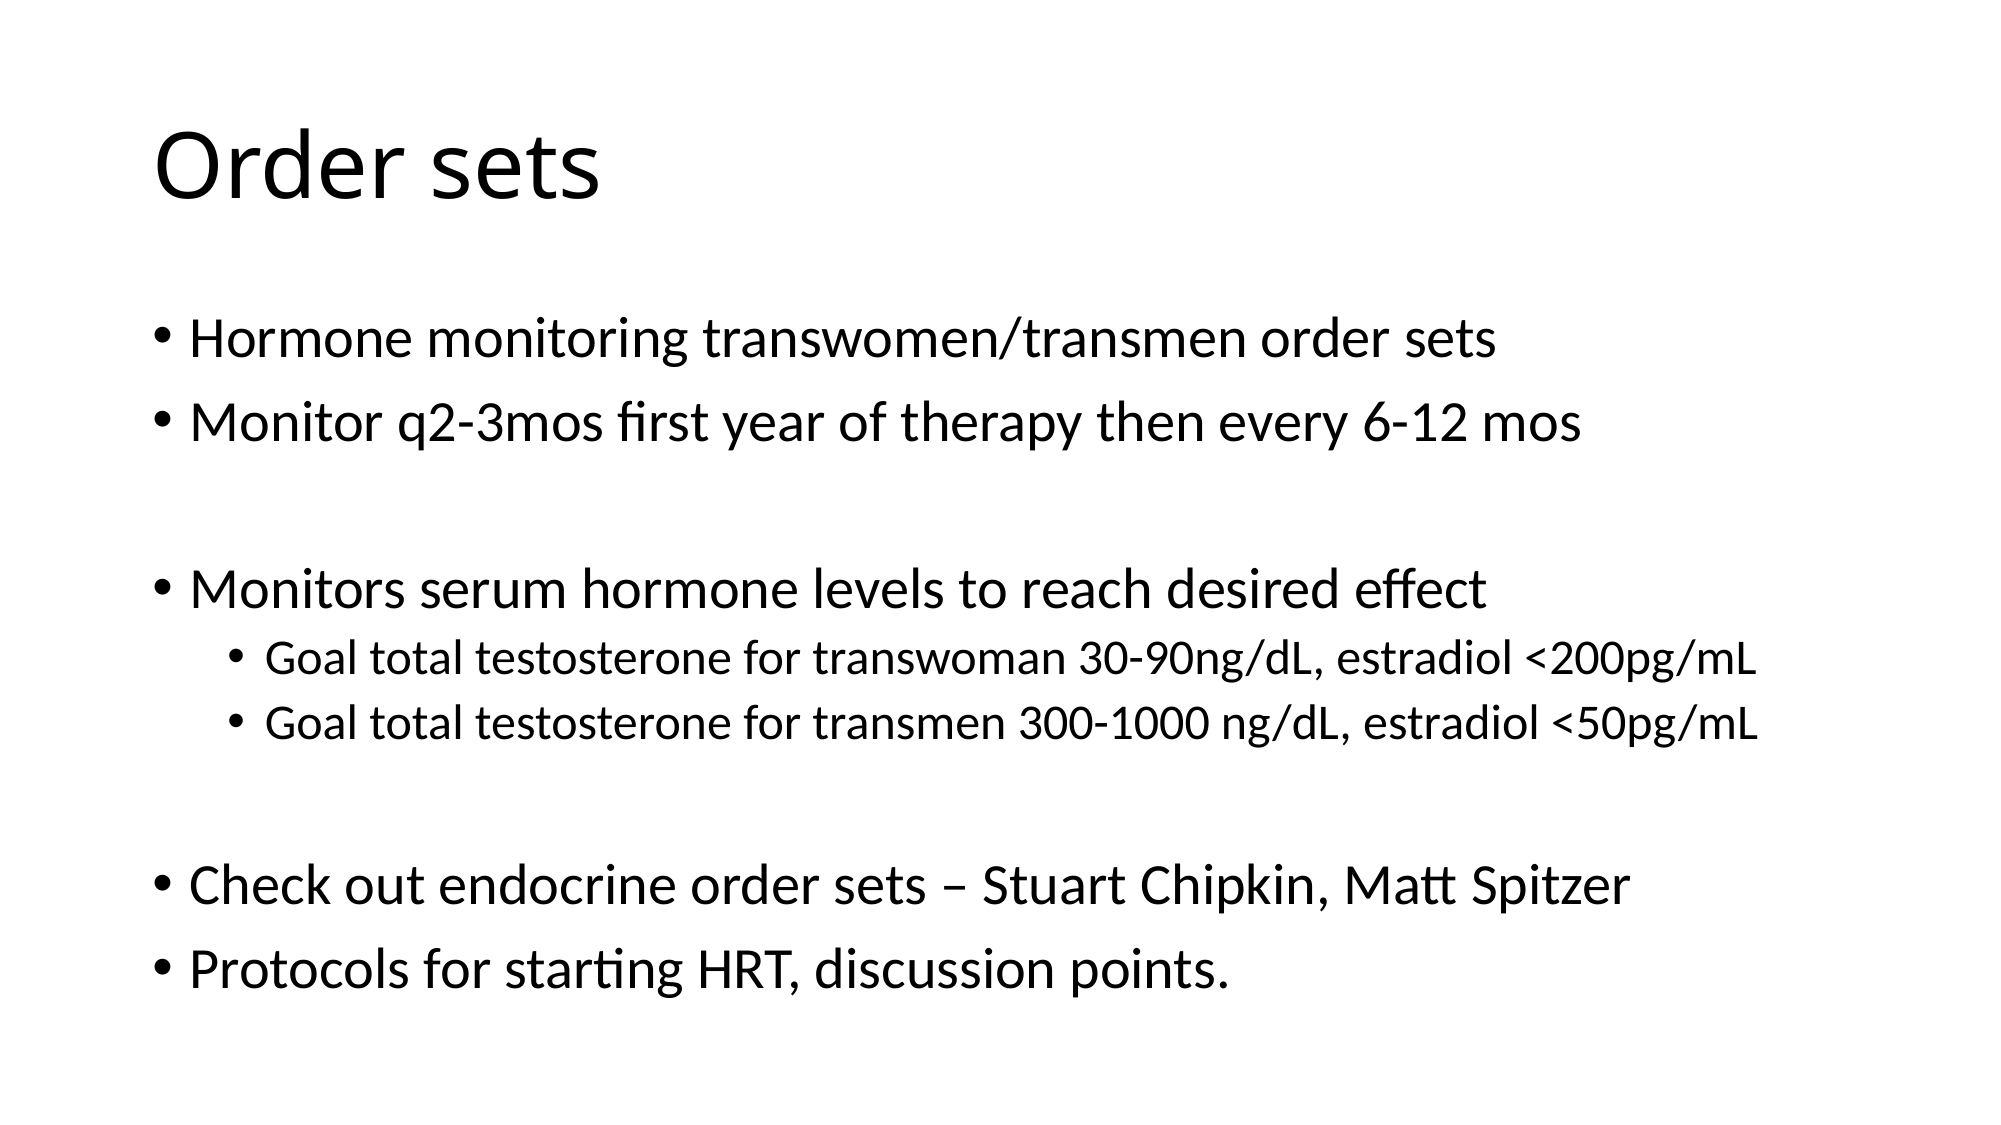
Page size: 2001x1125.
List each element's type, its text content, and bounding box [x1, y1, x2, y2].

title Order sets [137, 59, 1863, 278]
list Hormone monitoring transwomen/transmen order sets Monitor q2-3mos first year of therapy then every 6-12 mos Monitors serum hormone levels to reach desired effect Goal total testosterone for transwoman 30-90ng/dL, estradiol <200pg/mL Goal total testosterone for transmen 300-1000 ng/dL, estradiol <50pg/mL Check out endocrine order sets – Stuart Chipkin, Matt Spitzer Protocols for starting HRT, discussion points. [137, 299, 1863, 1014]
